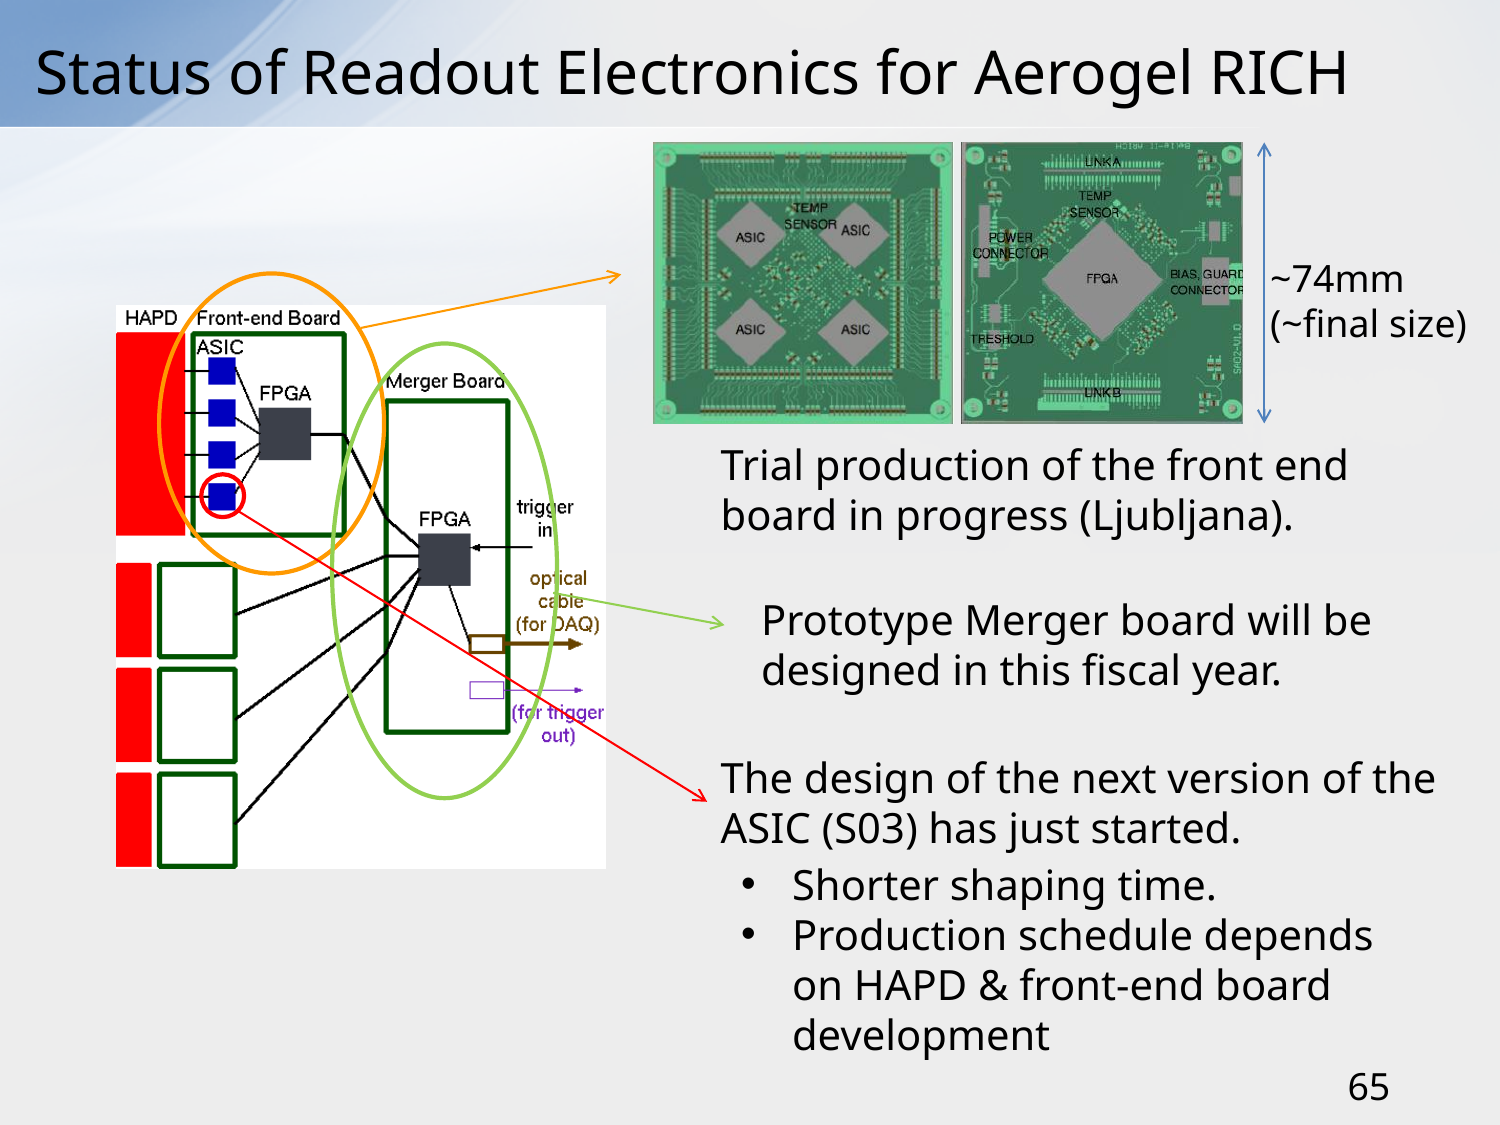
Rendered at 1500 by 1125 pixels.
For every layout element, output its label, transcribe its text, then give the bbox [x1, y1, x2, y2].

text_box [625, 592, 726, 626]
text_box [200, 271, 343, 304]
text_box The design of the next version of the ASIC (S03) has just started. [707, 744, 1468, 859]
text_box Status of Readout Electronics for Aerogel RICH [22, 27, 1366, 114]
picture [0, 0, 1500, 870]
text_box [360, 273, 622, 329]
text_box Trial production of the front end board in progress (Ljubljana). [707, 431, 1449, 546]
text_box Shorter shaping time. Production schedule depends on HAPD & front-end board development [727, 851, 1448, 1066]
text_box Prototype Merger board will be designed in this fiscal year. [747, 587, 1402, 701]
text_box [326, 421, 619, 892]
text_box ~74mm (~final size) [1271, 248, 1481, 353]
